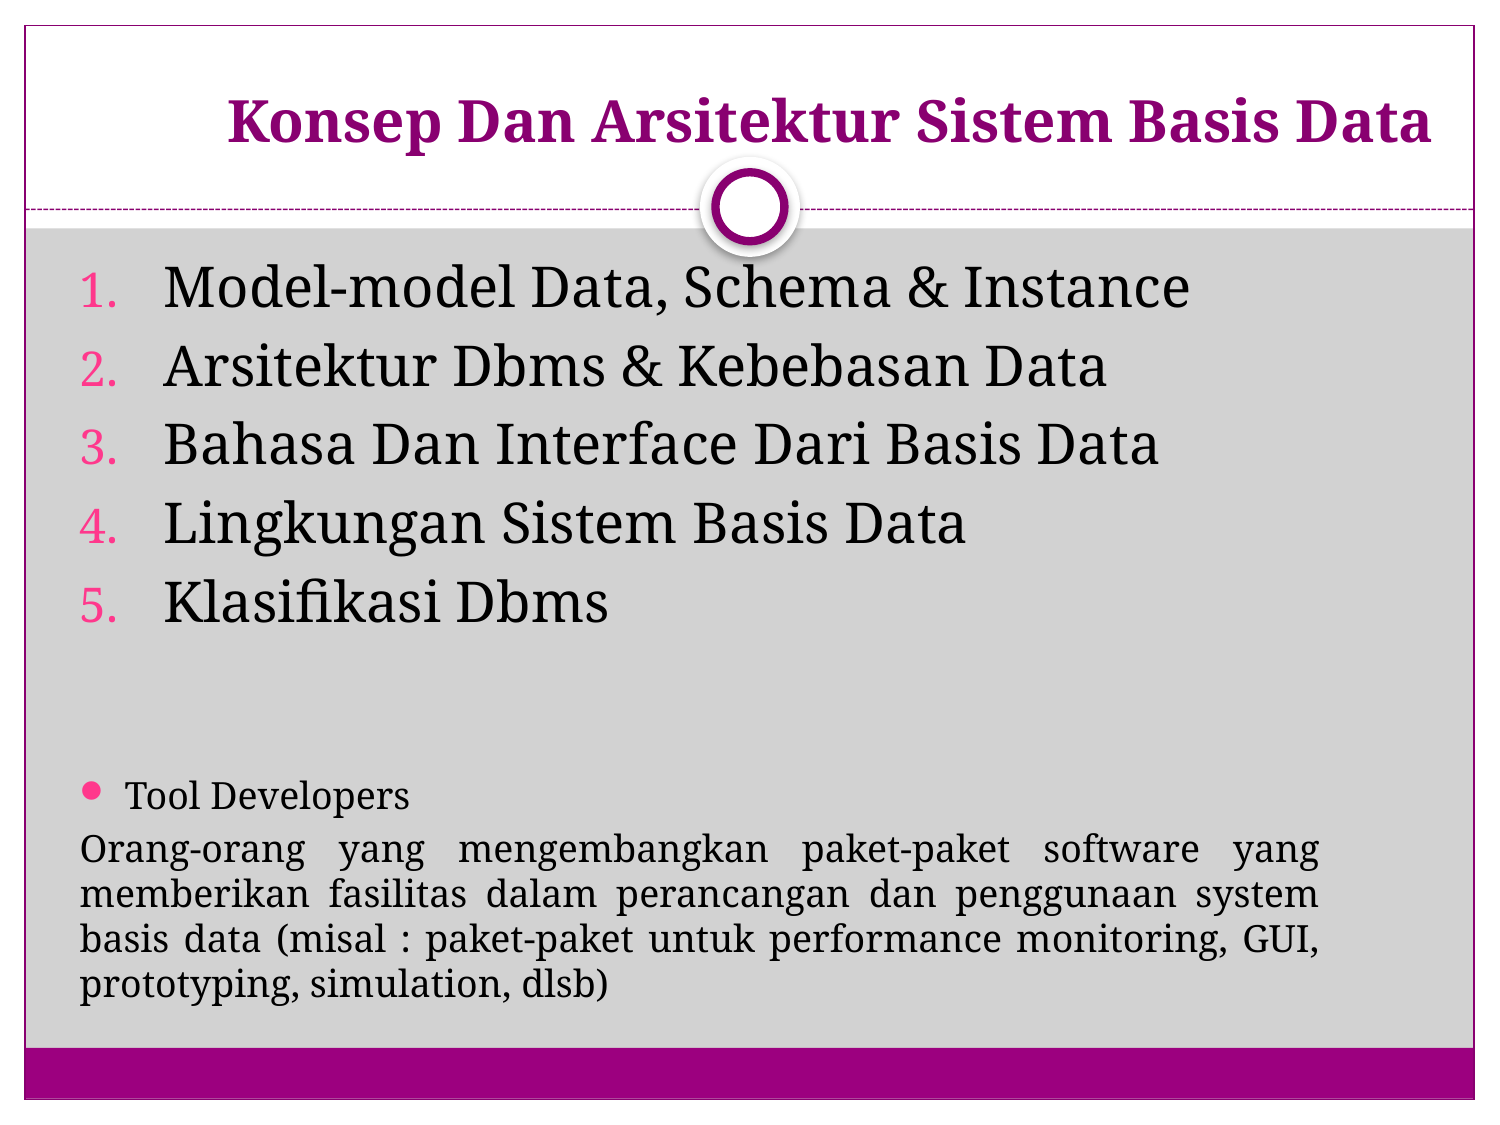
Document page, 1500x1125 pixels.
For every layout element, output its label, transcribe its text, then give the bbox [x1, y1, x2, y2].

list Model-model Data, Schema & Instance Arsitektur Dbms & Kebebasan Data Bahasa Dan Interface Dari Basis Data Lingkungan Sistem Basis Data Klasifikasi Dbms Tool Developers Orang-orang yang mengembangkan paket-paket software yang memberikan fasilitas dalam perancangan dan penggunaan system basis data (misal : paket-paket untuk performance monitoring, GUI, prototyping, simulation, dlsb) [64, 243, 1336, 693]
title Konsep Dan Arsitektur Sistem Basis Data [49, 37, 1450, 162]
